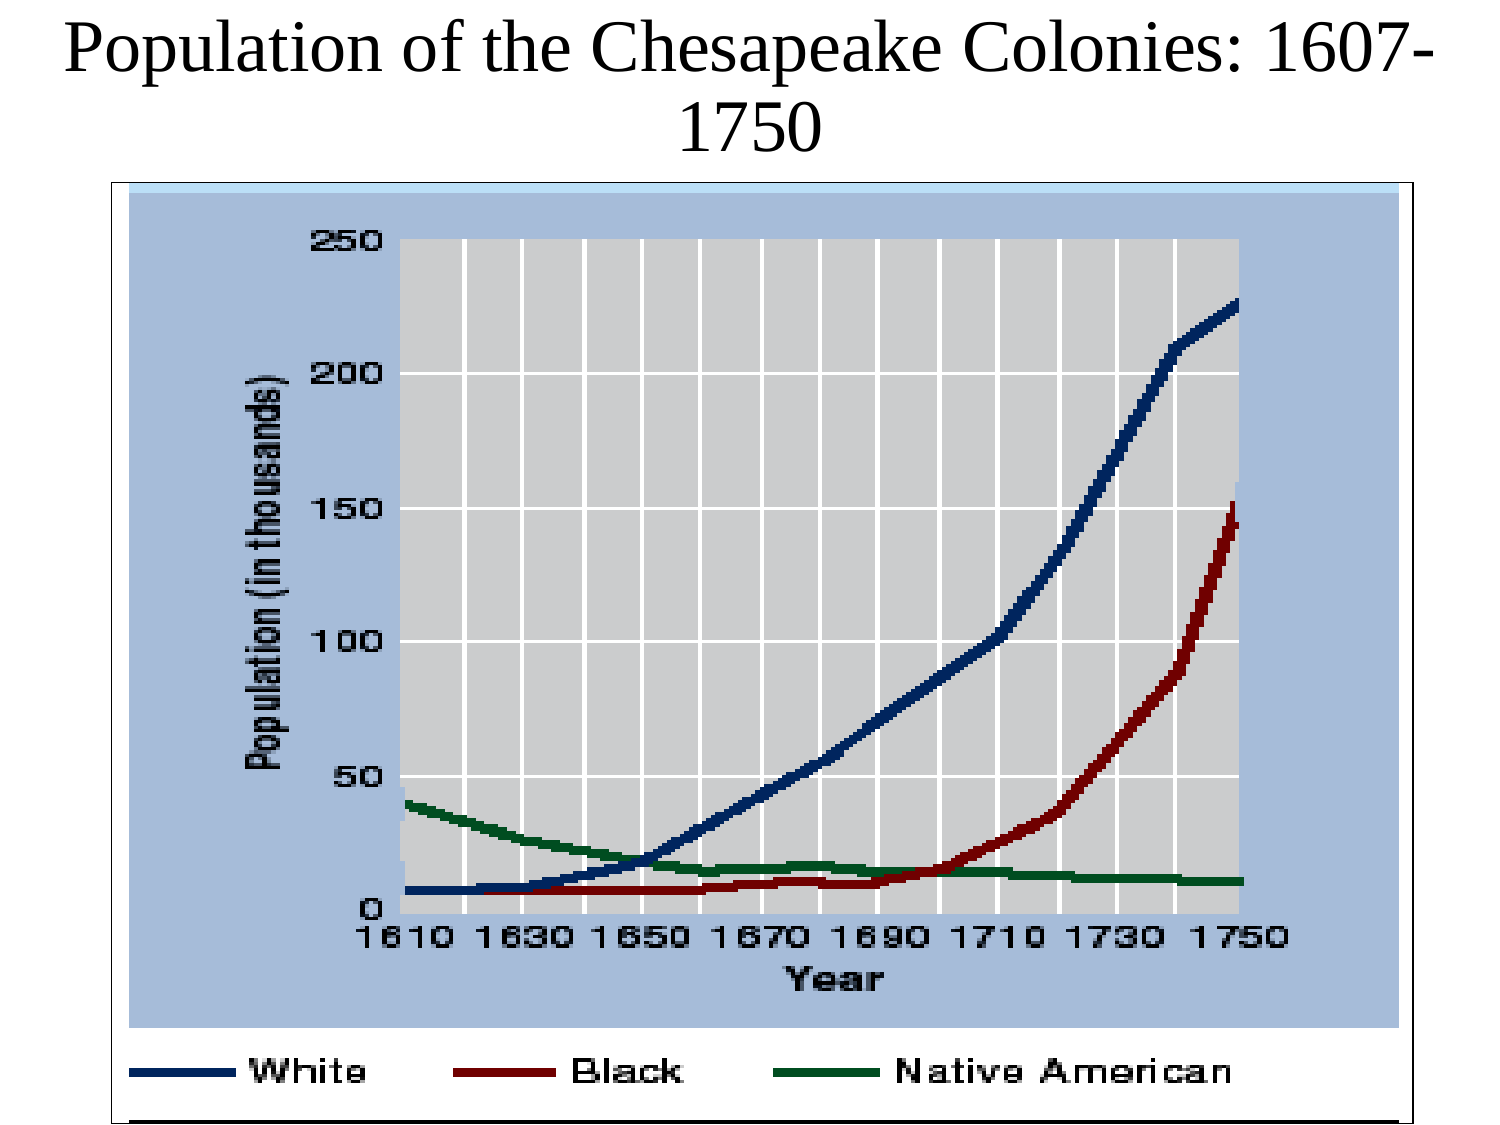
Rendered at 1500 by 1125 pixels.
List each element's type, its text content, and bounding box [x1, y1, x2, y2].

title Population of the Chesapeake Colonies: 1607-1750 [0, 0, 1500, 175]
picture [112, 182, 1413, 1123]
